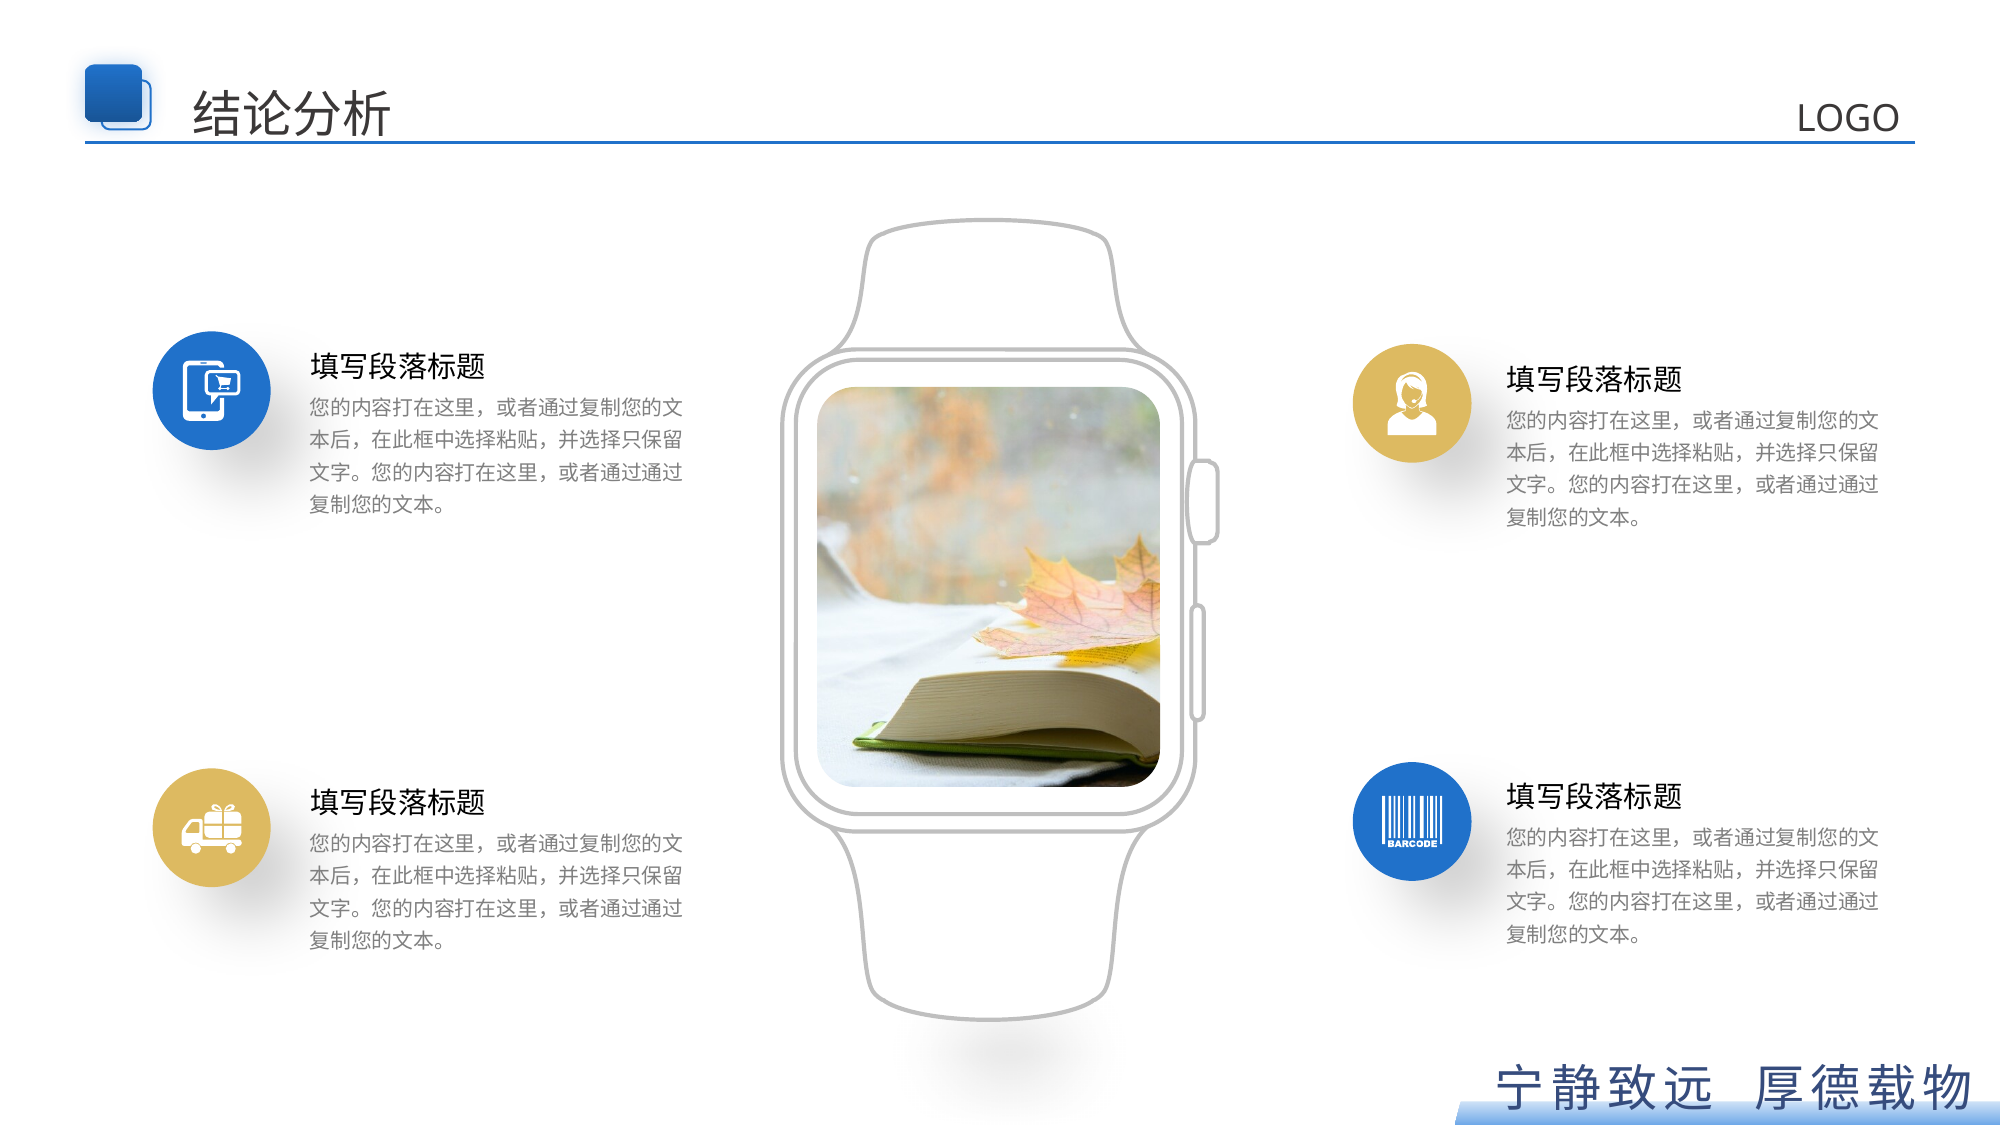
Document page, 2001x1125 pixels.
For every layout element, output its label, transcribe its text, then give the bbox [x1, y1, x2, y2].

text_box [1351, 761, 1473, 882]
text_box [1430, 795, 1434, 839]
text_box 填写段落标题 [295, 767, 501, 815]
text_box [181, 818, 242, 854]
text_box [151, 767, 272, 889]
text_box 您的内容打在这里，或者通过复制您的文本后，在此框中选择粘贴，并选择只保留文字。您的内容打在这里，或者通过通过复制您的文本。 [1491, 809, 1903, 954]
text_box 您的内容打在这里，或者通过复制您的文本后，在此框中选择粘贴，并选择只保留文字。您的内容打在这里，或者通过通过复制您的文本。 [294, 815, 703, 961]
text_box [782, 219, 1218, 1020]
text_box 结论分析 [192, 82, 415, 143]
text_box [1351, 342, 1473, 464]
text_box [1382, 795, 1386, 845]
text_box 您的内容打在这里，或者通过复制您的文本后，在此框中选择粘贴，并选择只保留文字。您的内容打在这里，或者通过通过复制您的文本。 [294, 379, 703, 525]
text_box [224, 804, 242, 824]
text_box 填写段落标题 [1492, 760, 1698, 809]
text_box [182, 360, 241, 421]
text_box [1397, 795, 1401, 839]
text_box [151, 330, 272, 452]
text_box [1419, 795, 1424, 839]
text_box [1388, 795, 1392, 839]
text_box [204, 804, 222, 824]
text_box [1388, 840, 1437, 848]
text_box 填写段落标题 [295, 331, 501, 379]
text_box [1387, 371, 1437, 436]
text_box 填写段落标题 [1492, 343, 1698, 392]
text_box 您的内容打在这里，或者通过复制您的文本后，在此框中选择粘贴，并选择只保留文字。您的内容打在这里，或者通过通过复制您的文本。 [1491, 392, 1903, 537]
